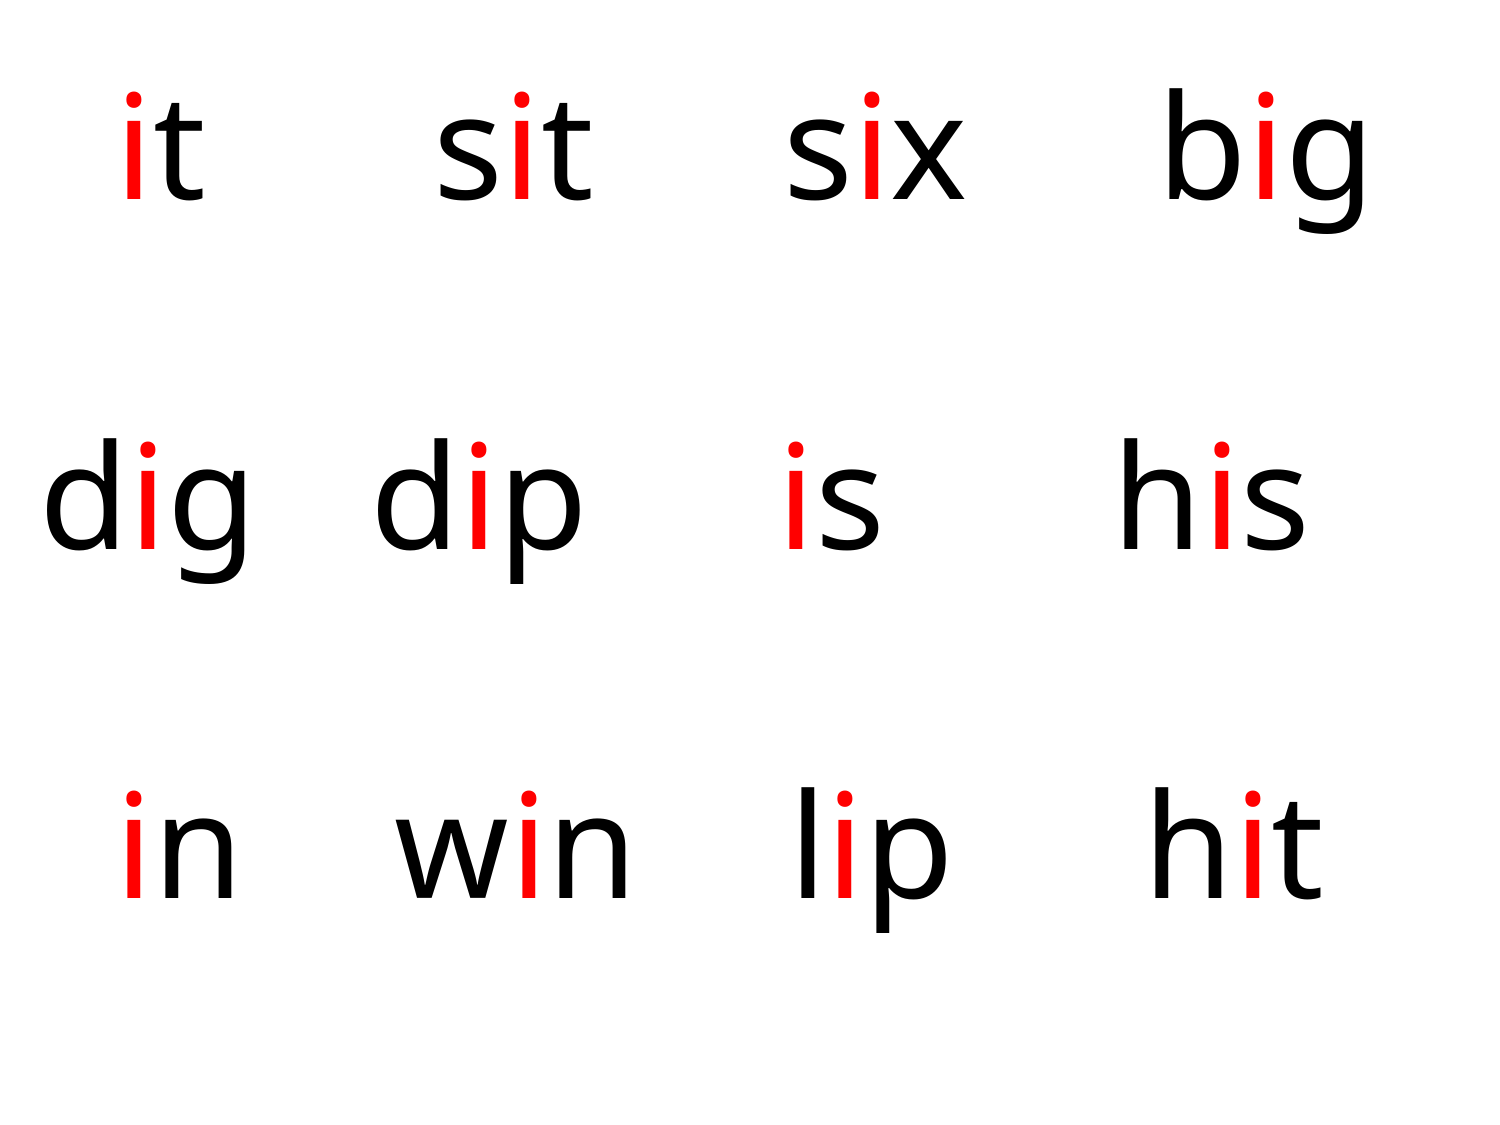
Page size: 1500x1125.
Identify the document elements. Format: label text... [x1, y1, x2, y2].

text_box it sit six big dig dip is his in win lip hit [25, 46, 1485, 936]
